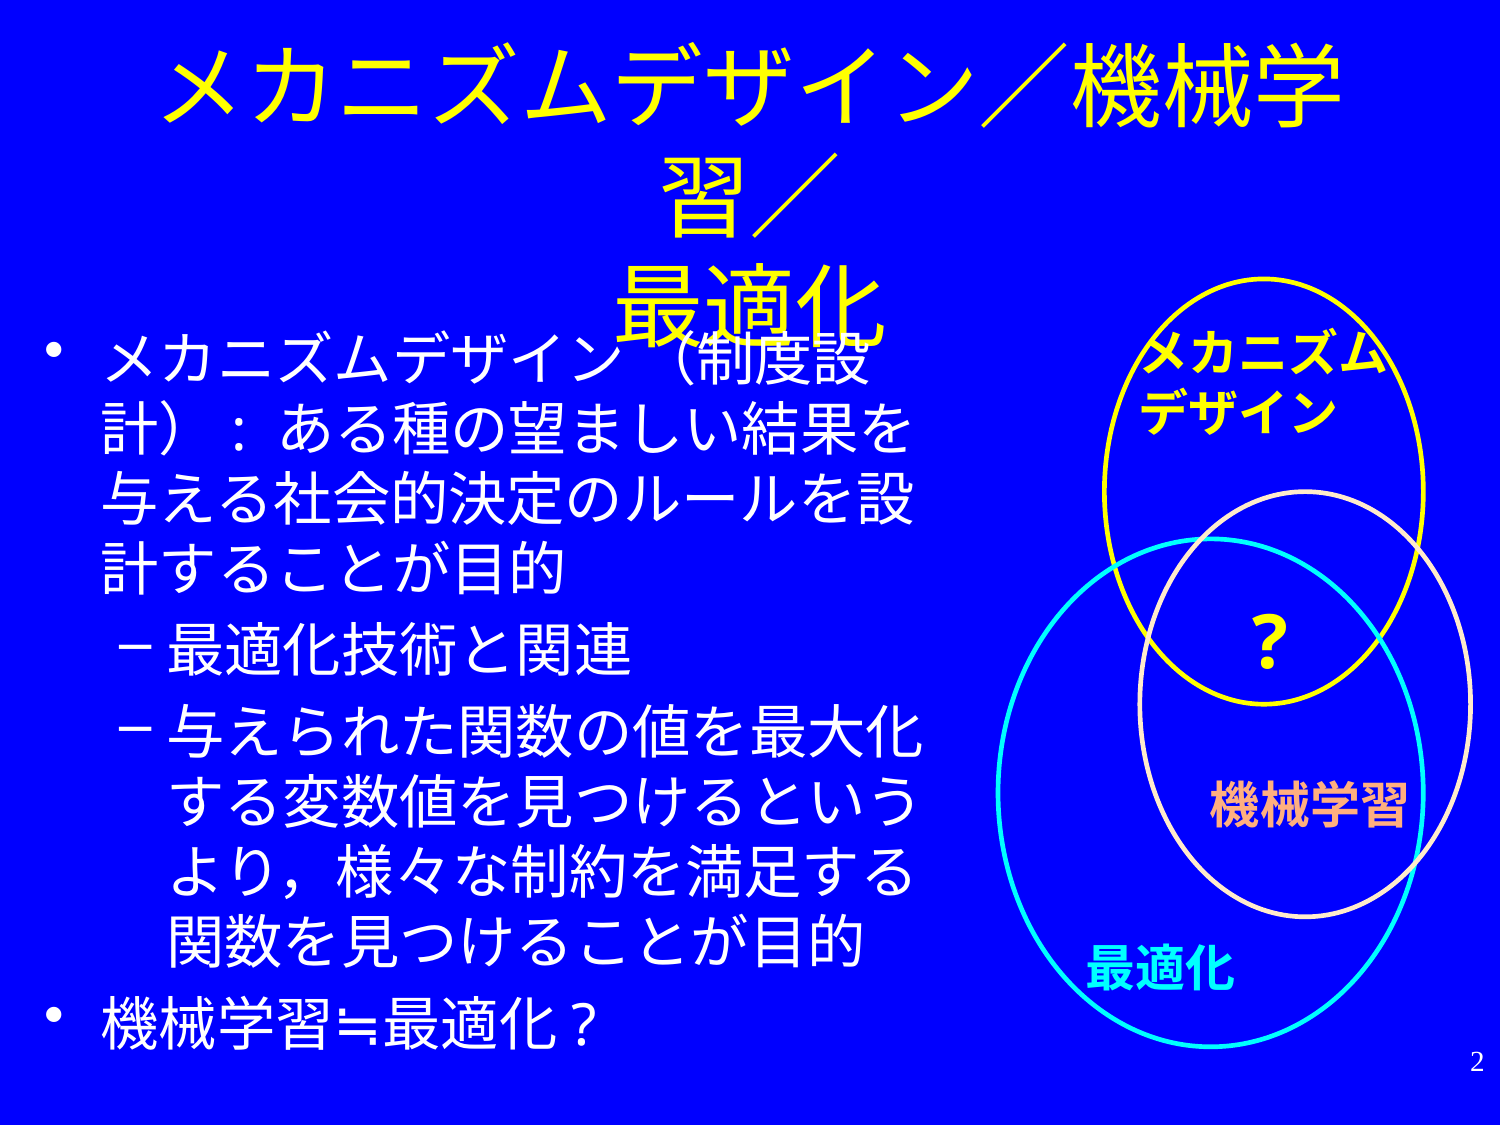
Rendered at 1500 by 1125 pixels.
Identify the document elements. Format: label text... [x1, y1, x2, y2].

text_box [1104, 387, 1424, 537]
text_box [1176, 278, 1352, 314]
slide_number 2 [1187, 1034, 1500, 1111]
text_box メカニズム デザイン [1123, 314, 1403, 450]
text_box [997, 538, 1424, 1048]
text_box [1139, 491, 1471, 918]
title メカニズムデザイン／機械学習／ 最適化 [112, 99, 1388, 288]
list メカニズムデザイン （制度設計）: ある種の望ましい結果を与える社会的決定のルールを設計することが目的 最適化技術と関連 与えられた関数の値を最大化する変数値を見つけるというより，様々な制約を満足する関数を見つけることが目的 機械学習≒最適化? [29, 314, 987, 990]
